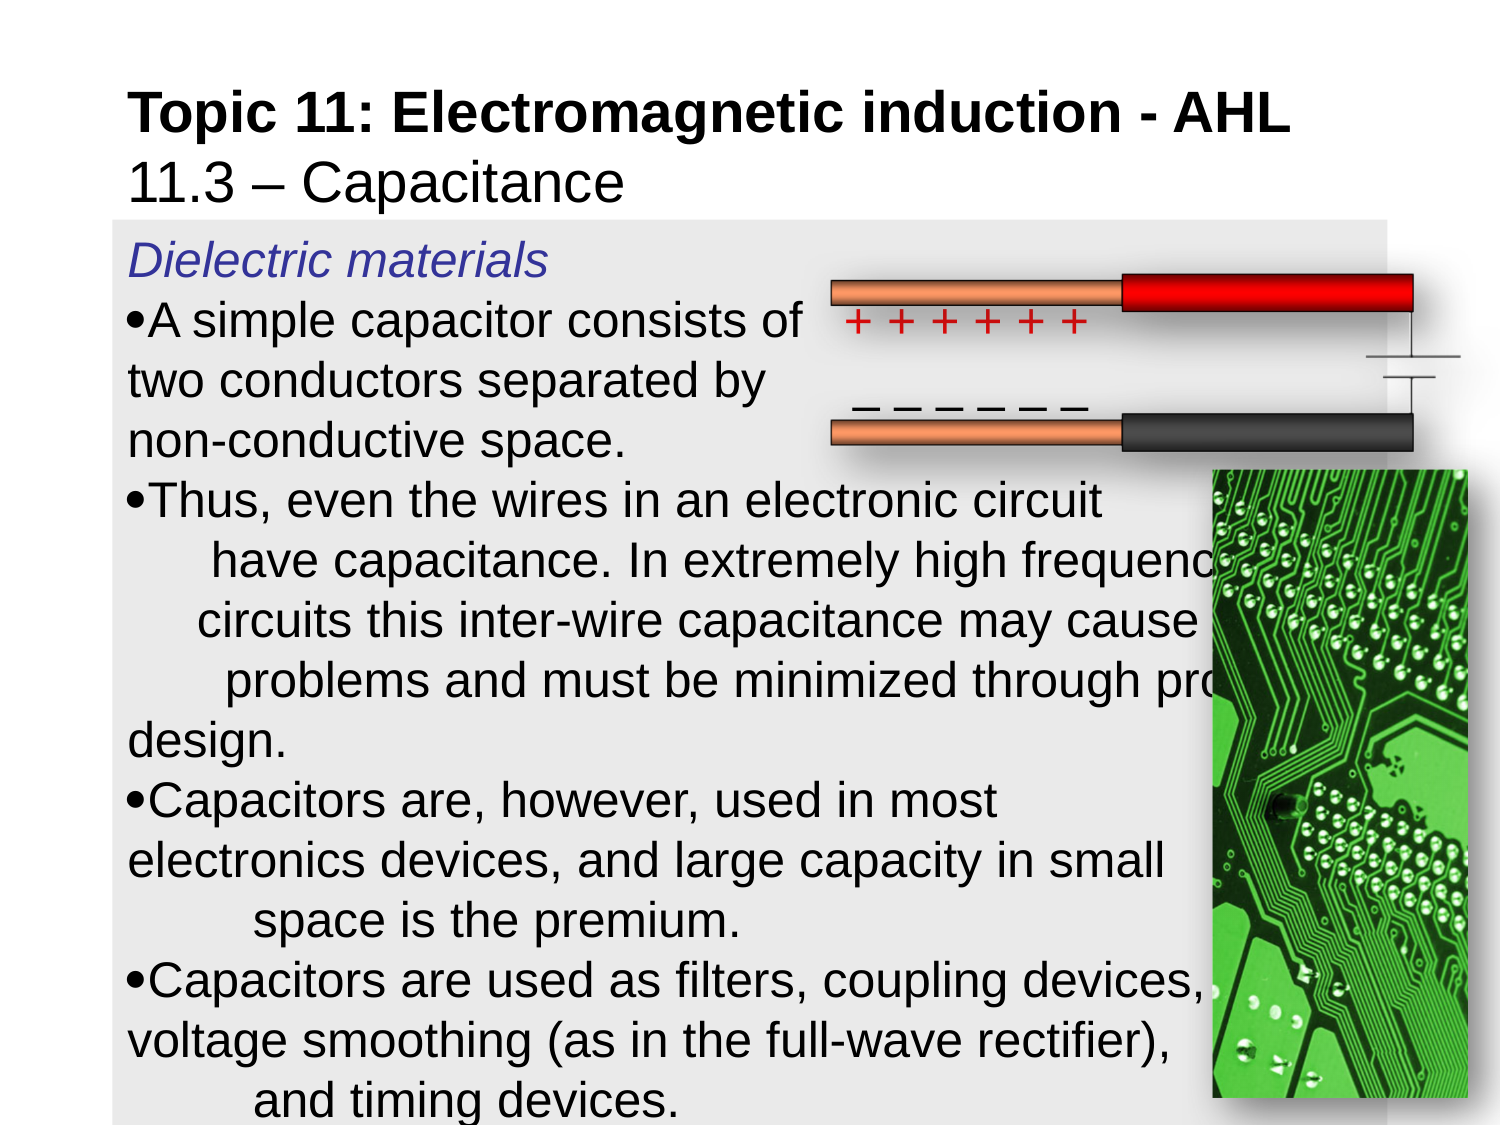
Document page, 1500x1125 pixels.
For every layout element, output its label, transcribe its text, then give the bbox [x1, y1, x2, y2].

text_box Topic 11: Electromagnetic induction - AHL 11.3 – Capacitance [112, 67, 1388, 215]
picture [1025, 470, 1500, 1098]
picture [829, 272, 1466, 455]
text_box Dielectric materials A simple capacitor consists of two conductors separated by non-conductive space. Thus, even the wires in an electronic circuit have capacitance. In extremely high frequency circuits this inter-wire capacitance may cause problems and must be minimized through proper design. Capacitors are, however, used in most electronics devices, and large capacity in small space is the premium. Capacitors are used as filters, coupling devices, voltage smoothing (as in the full-wave rectifier), and timing devices. [112, 219, 1388, 1125]
